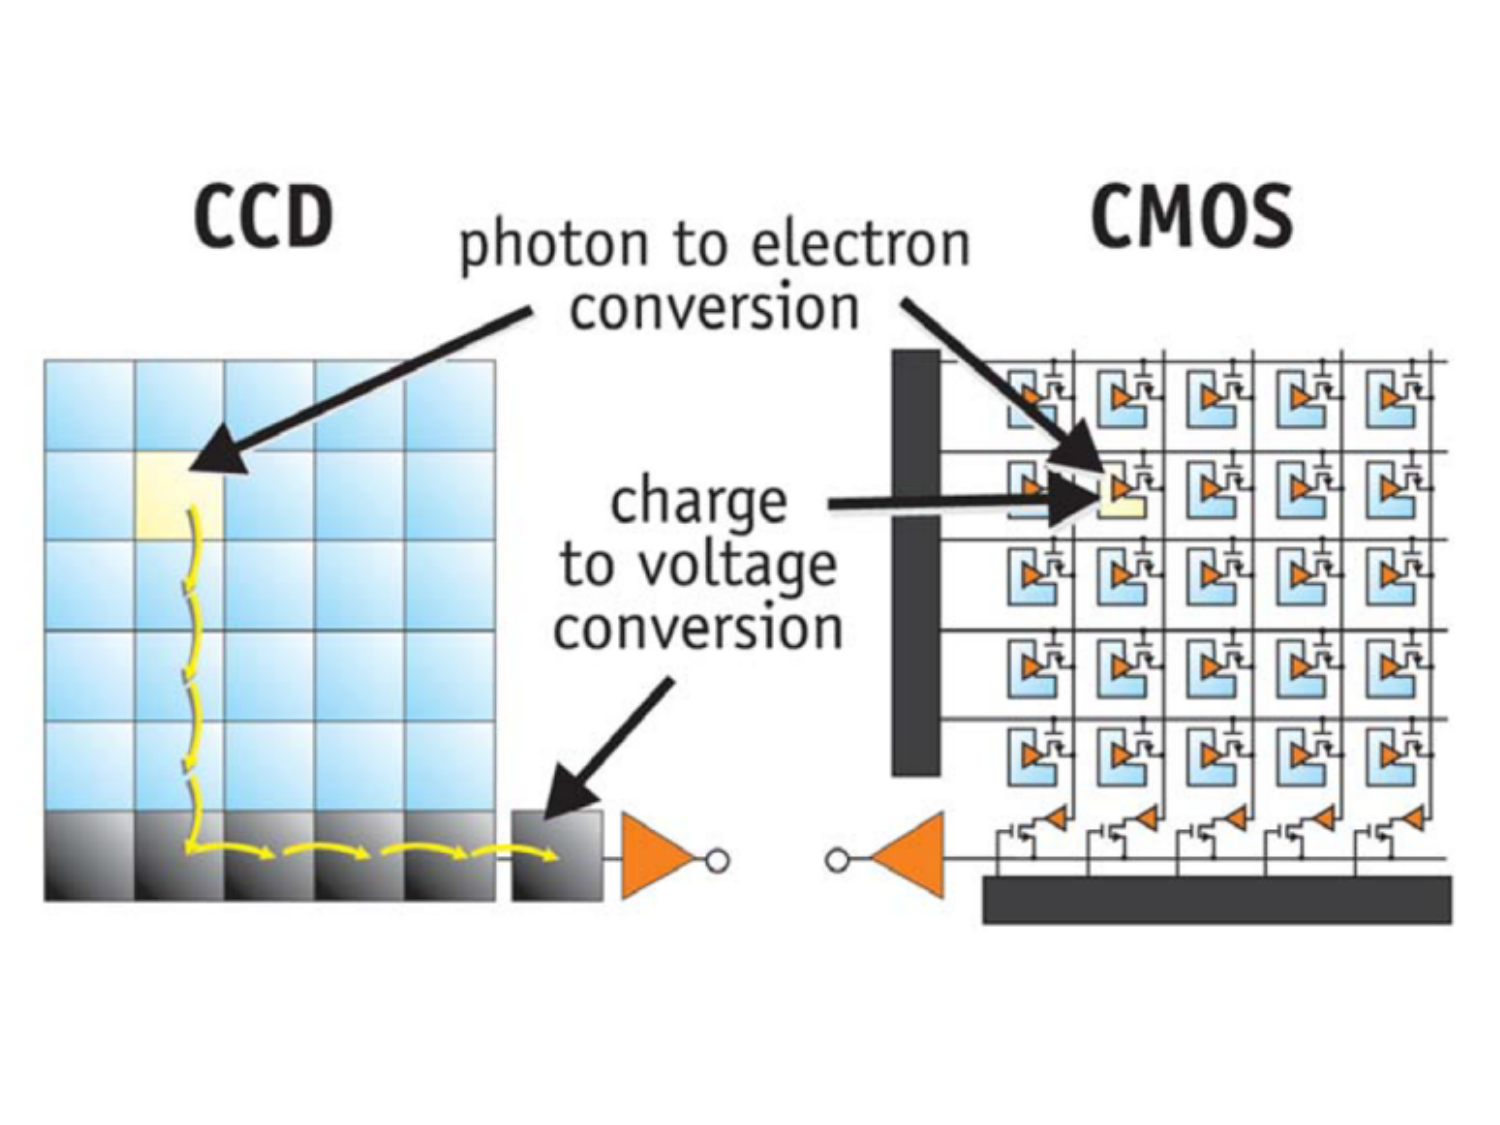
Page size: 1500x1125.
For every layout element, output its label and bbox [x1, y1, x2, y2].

picture [4, 125, 1500, 944]
